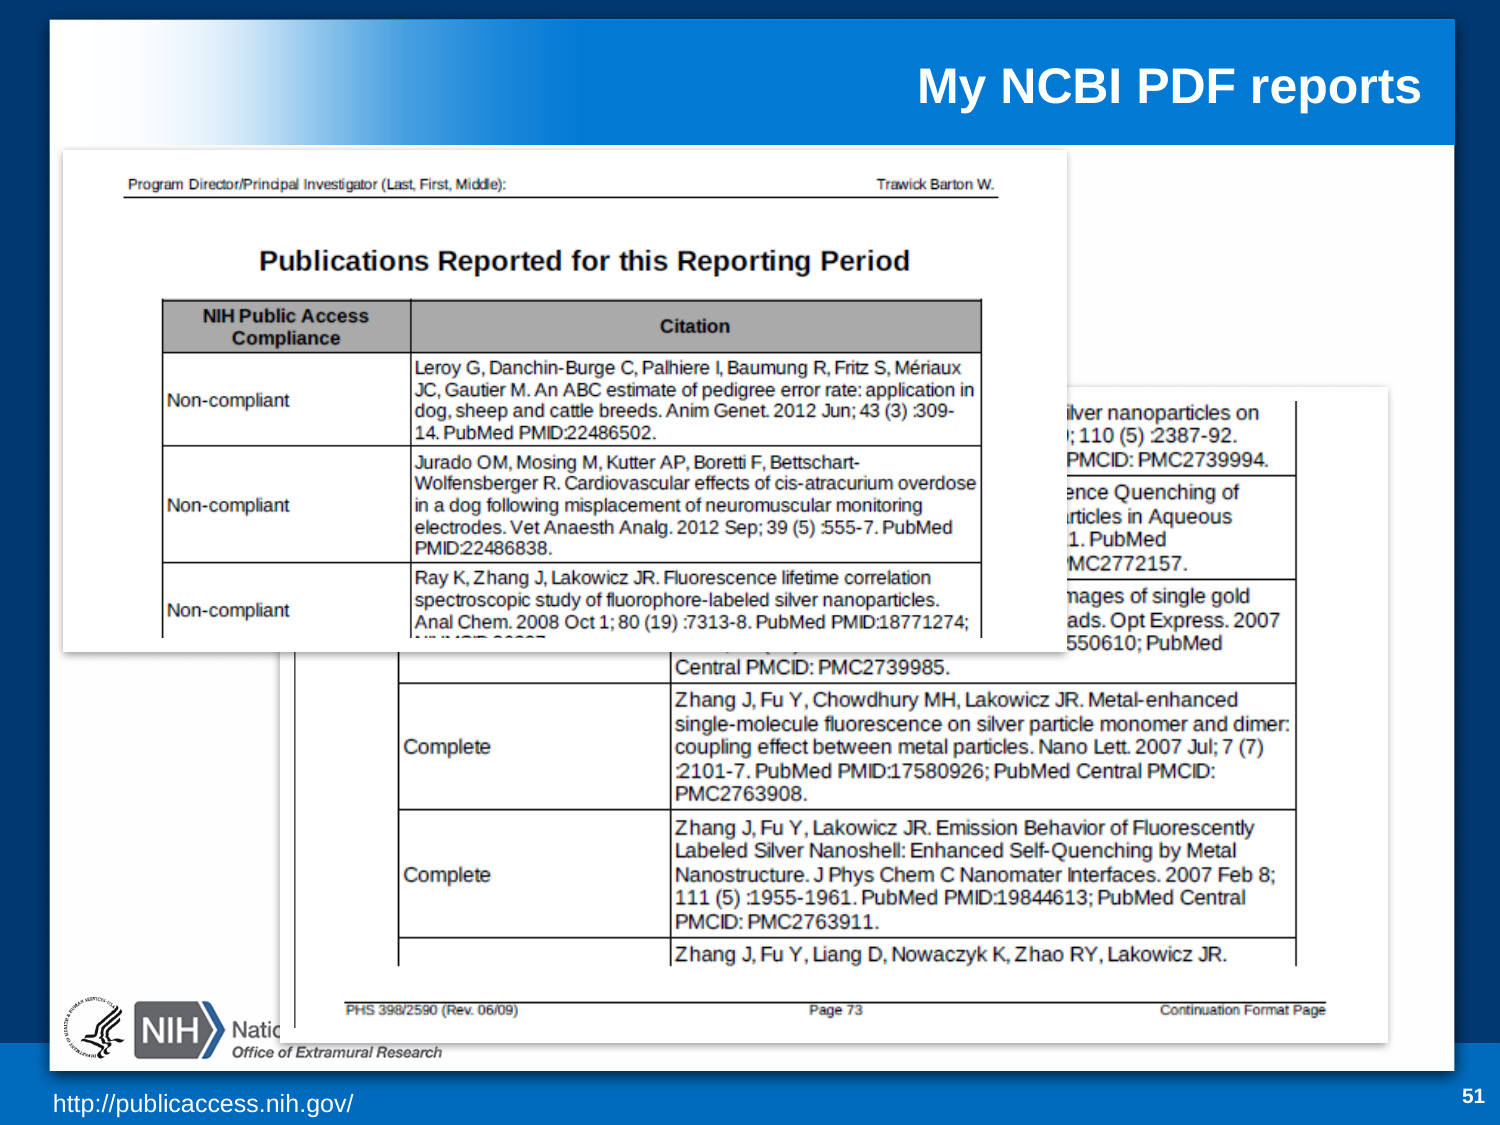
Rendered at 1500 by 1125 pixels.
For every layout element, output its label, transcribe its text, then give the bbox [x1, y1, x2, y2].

picture [0, 0, 1500, 1125]
slide_number 51 [1274, 1074, 1500, 1101]
title My NCBI PDF reports [187, 37, 1438, 130]
